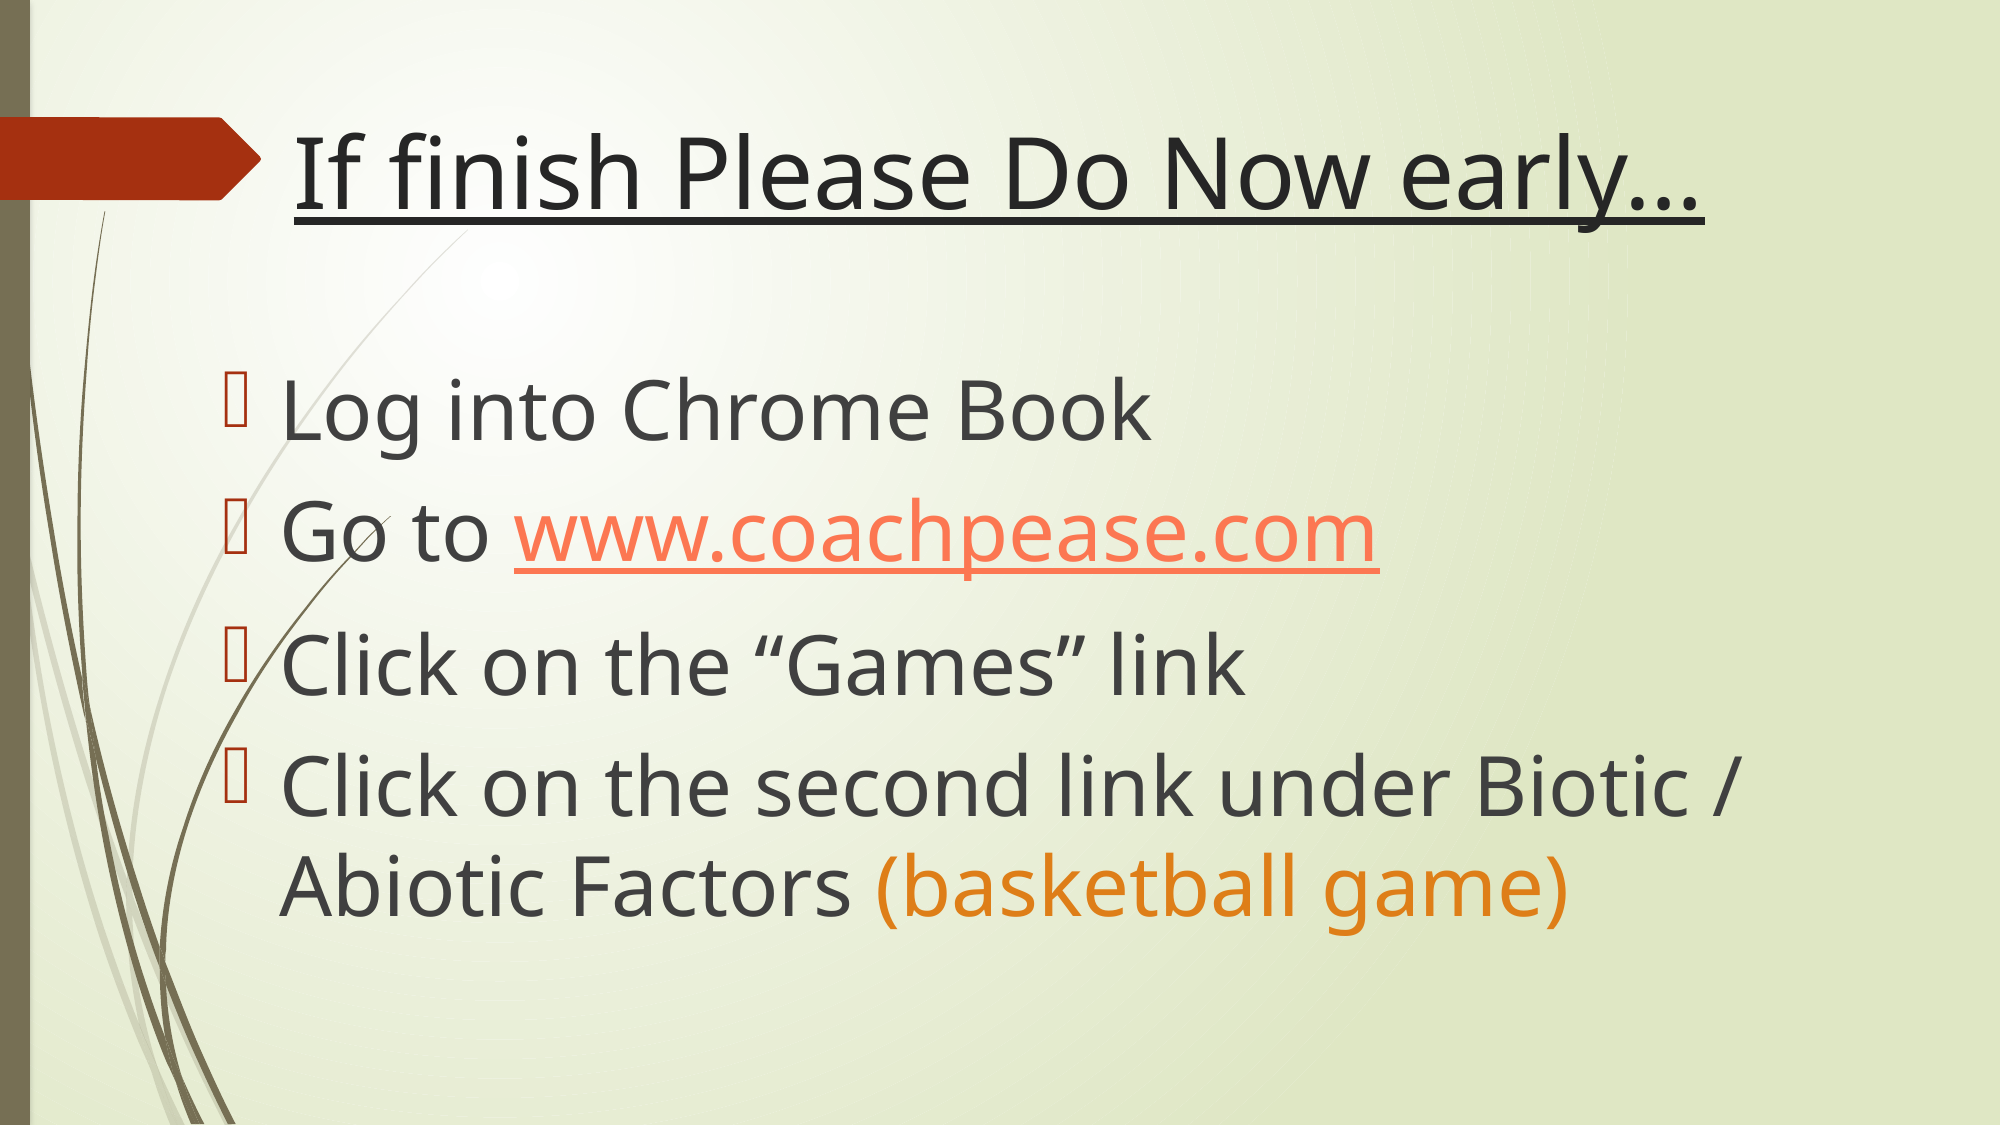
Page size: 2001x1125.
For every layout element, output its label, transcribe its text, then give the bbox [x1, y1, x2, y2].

title If finish Please Do Now early… [278, 102, 1888, 313]
list Log into Chrome Book Go to www.coachpease.com Click on the “Games” link Click on the second link under Biotic / Abiotic Factors (basketball game) [207, 350, 1976, 1083]
